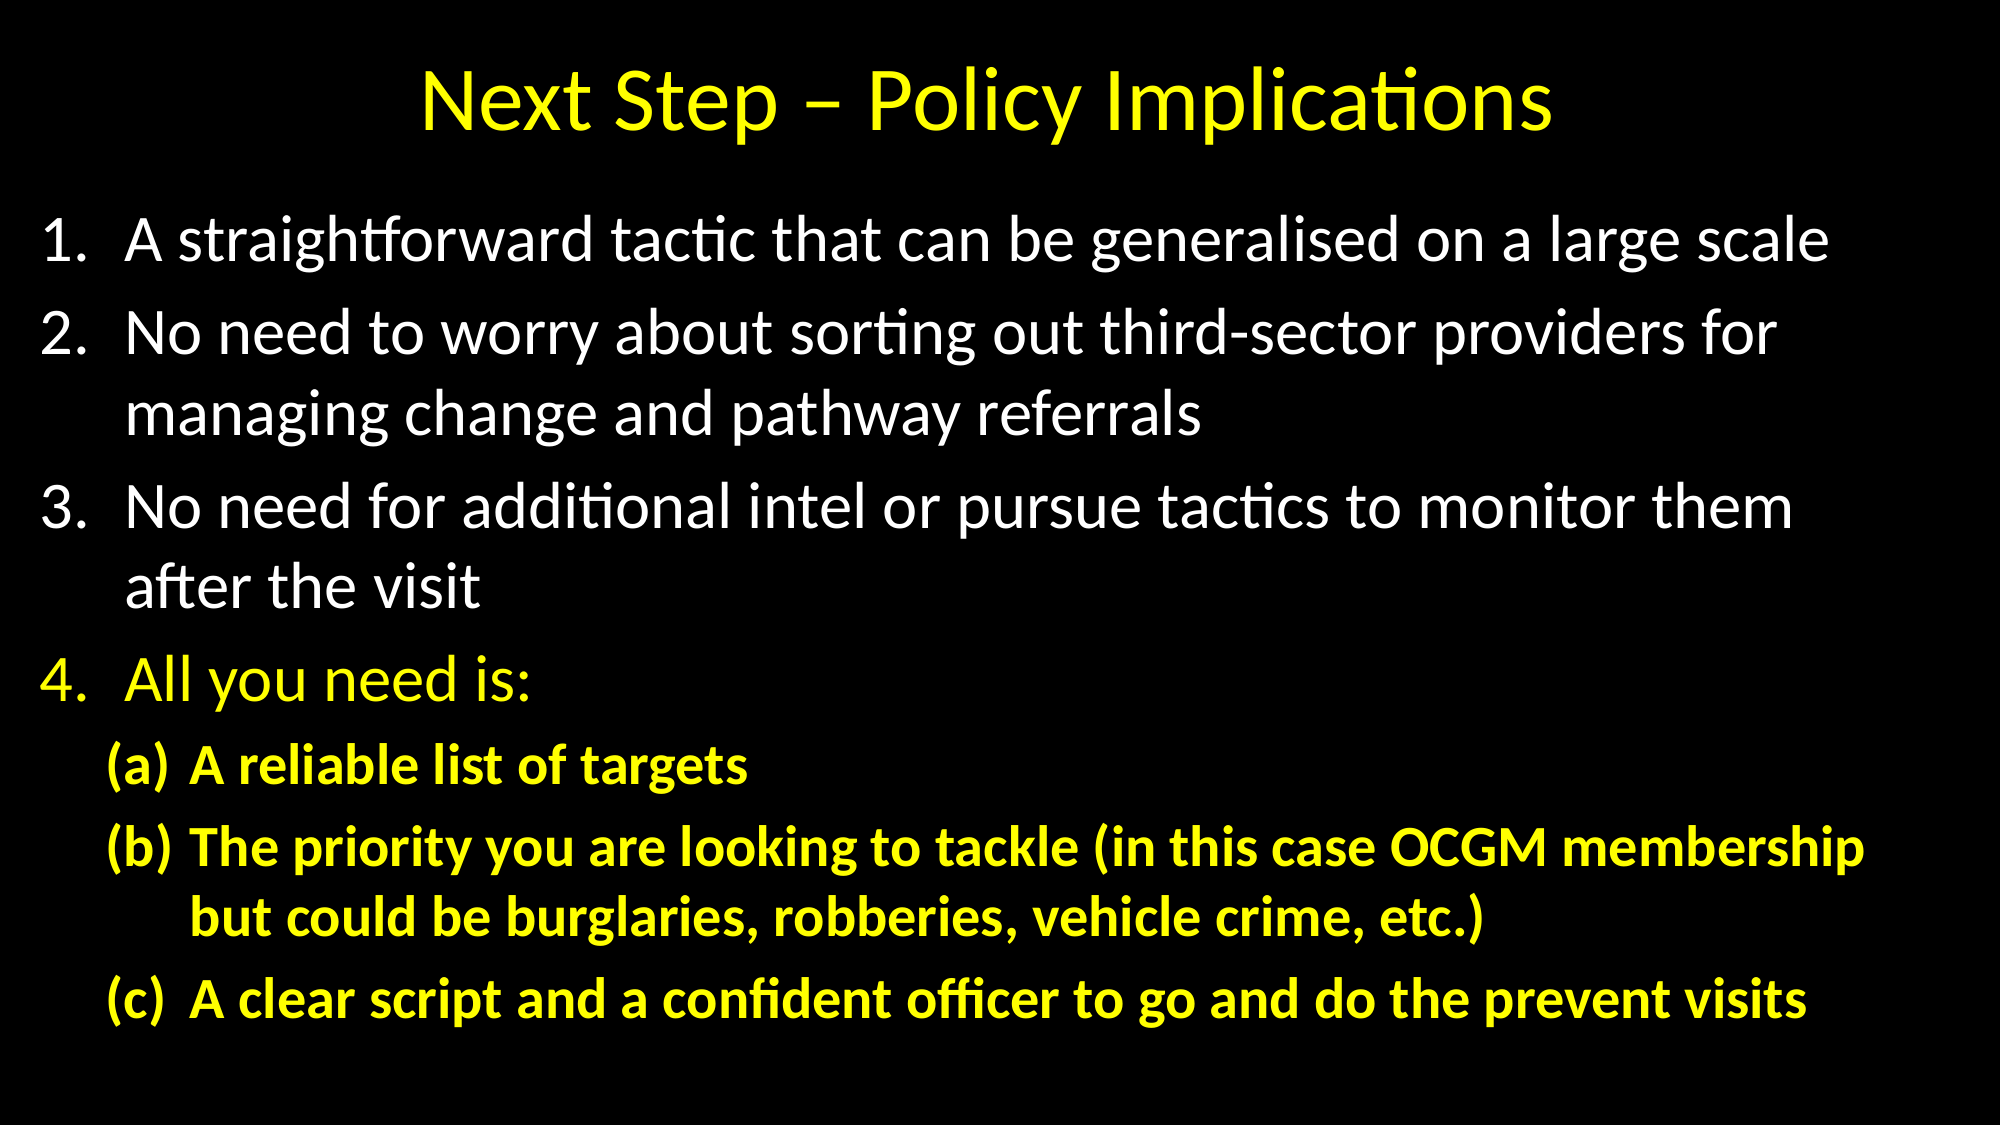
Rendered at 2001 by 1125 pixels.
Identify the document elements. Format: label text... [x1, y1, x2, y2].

list A straightforward tactic that can be generalised on a large scale No need to worry about sorting out third-sector providers for managing change and pathway referrals No need for additional intel or pursue tactics to monitor them after the visit All you need is: A reliable list of targets The priority you are looking to tackle (in this case OCGM membership but could be burglaries, robberies, vehicle crime, etc.) A clear script and a confident officer to go and do the prevent visits [24, 187, 1950, 1063]
title Next Step – Policy Implications [87, 0, 1888, 187]
